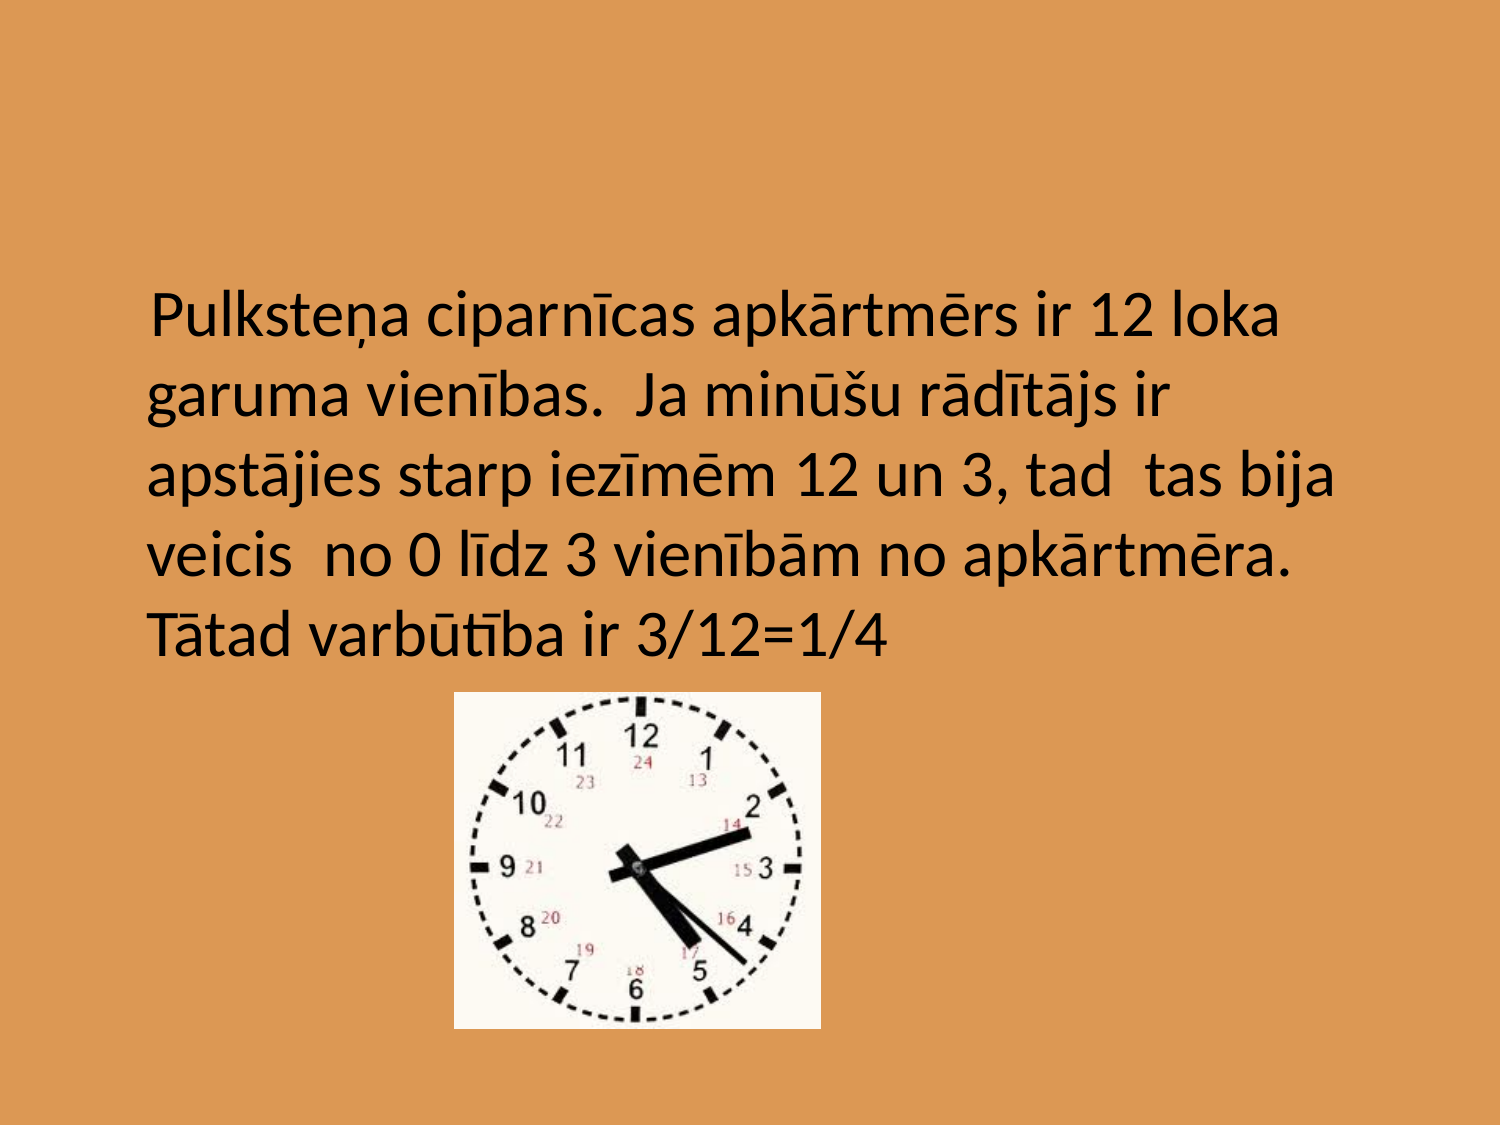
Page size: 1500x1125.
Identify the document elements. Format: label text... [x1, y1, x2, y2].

list Pulksteņa ciparnīcas apkārtmērs ir 12 loka garuma vienības. Ja minūšu rādītājs ir apstājies starp iezīmēm 12 un 3, tad tas bija veicis no 0 līdz 3 vienībām no apkārtmēra. Tātad varbūtība ir 3/12=1/4 [75, 262, 1425, 1005]
picture [454, 692, 821, 1029]
